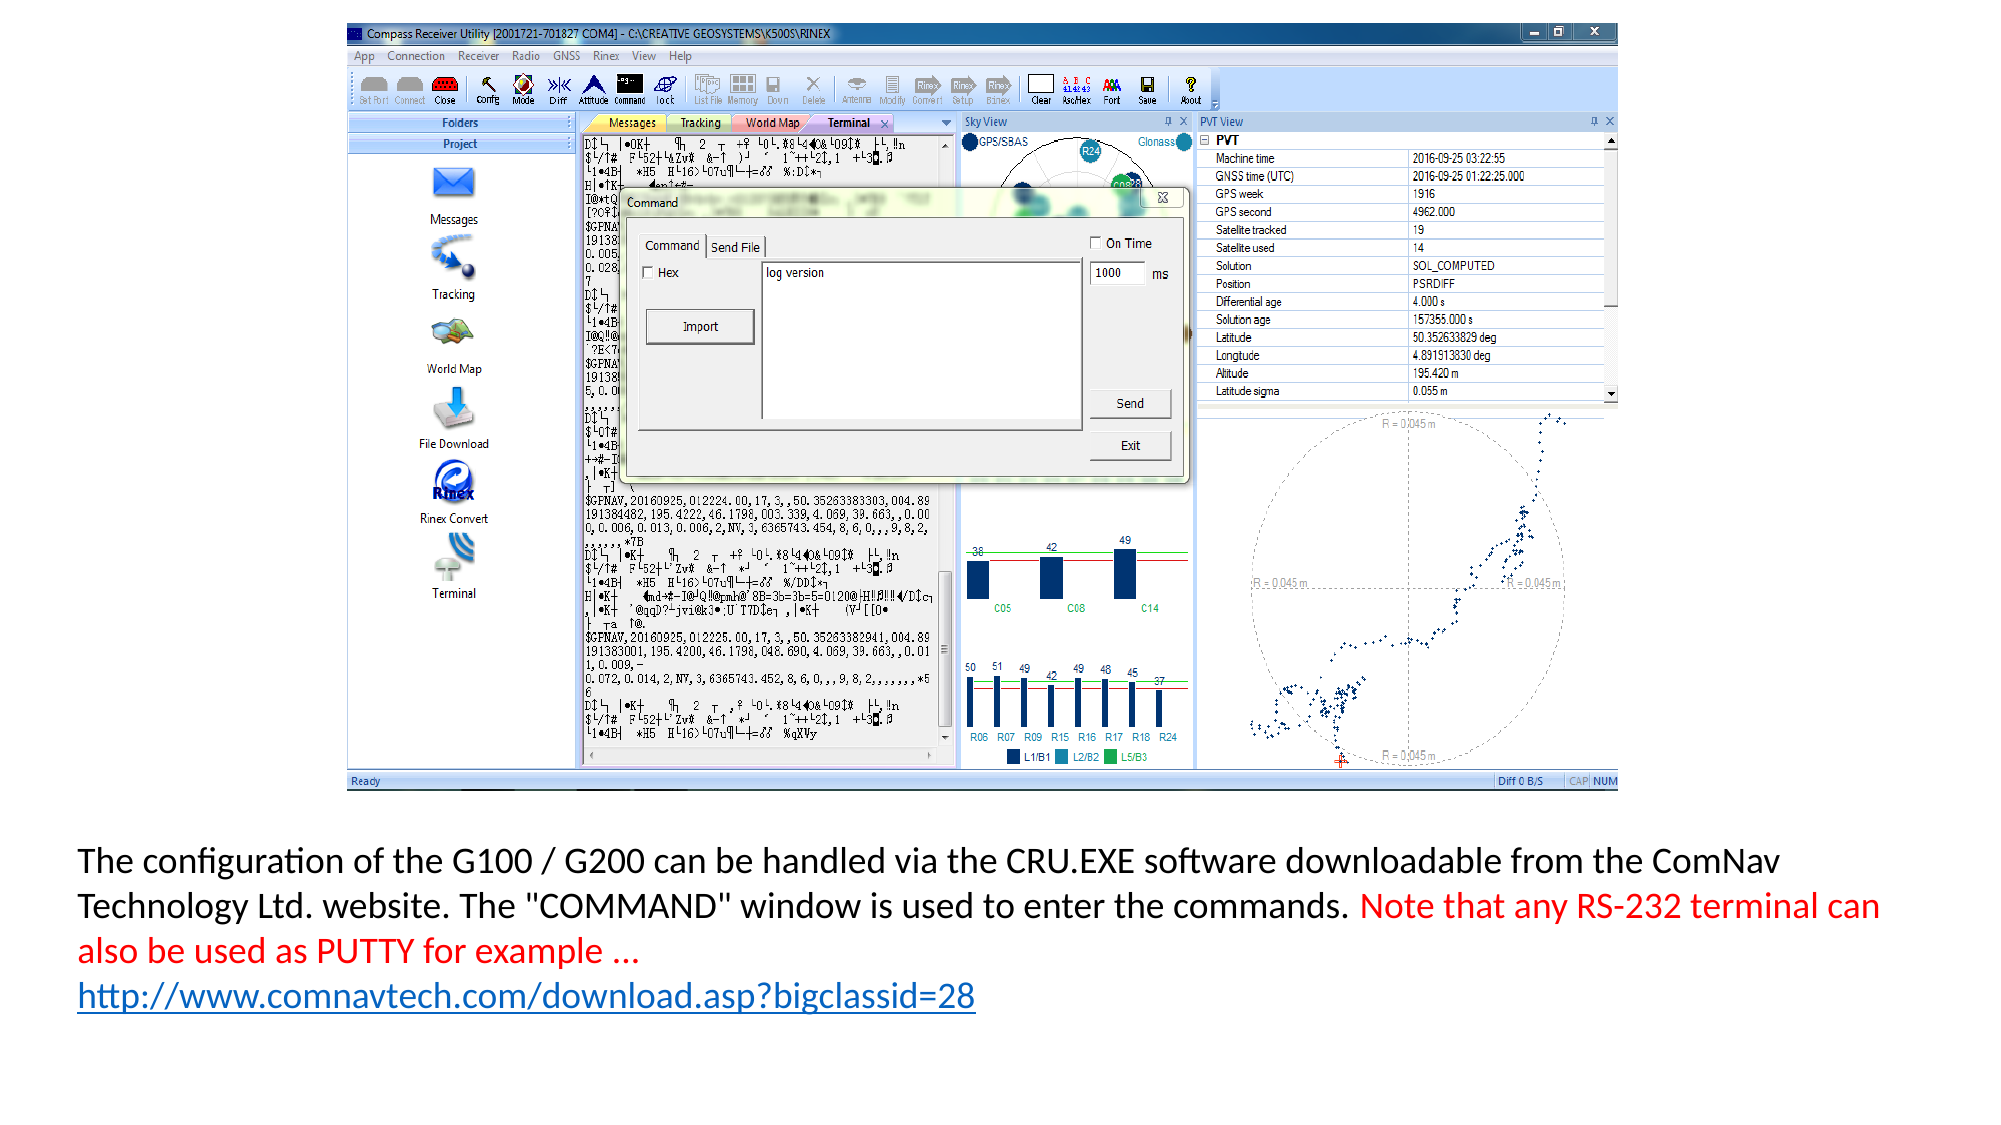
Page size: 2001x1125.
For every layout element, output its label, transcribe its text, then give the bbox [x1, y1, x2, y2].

text_box The configuration of the G100 / G200 can be handled via the CRU.EXE software downloadable from the ComNav Technology Ltd. website. The "COMMAND" window is used to enter the commands. Note that any RS-232 terminal can also be used as PUTTY for example ... http://www.comnavtech.com/download.asp?bigclassid=28 [62, 829, 1942, 1069]
picture [347, 23, 1618, 791]
